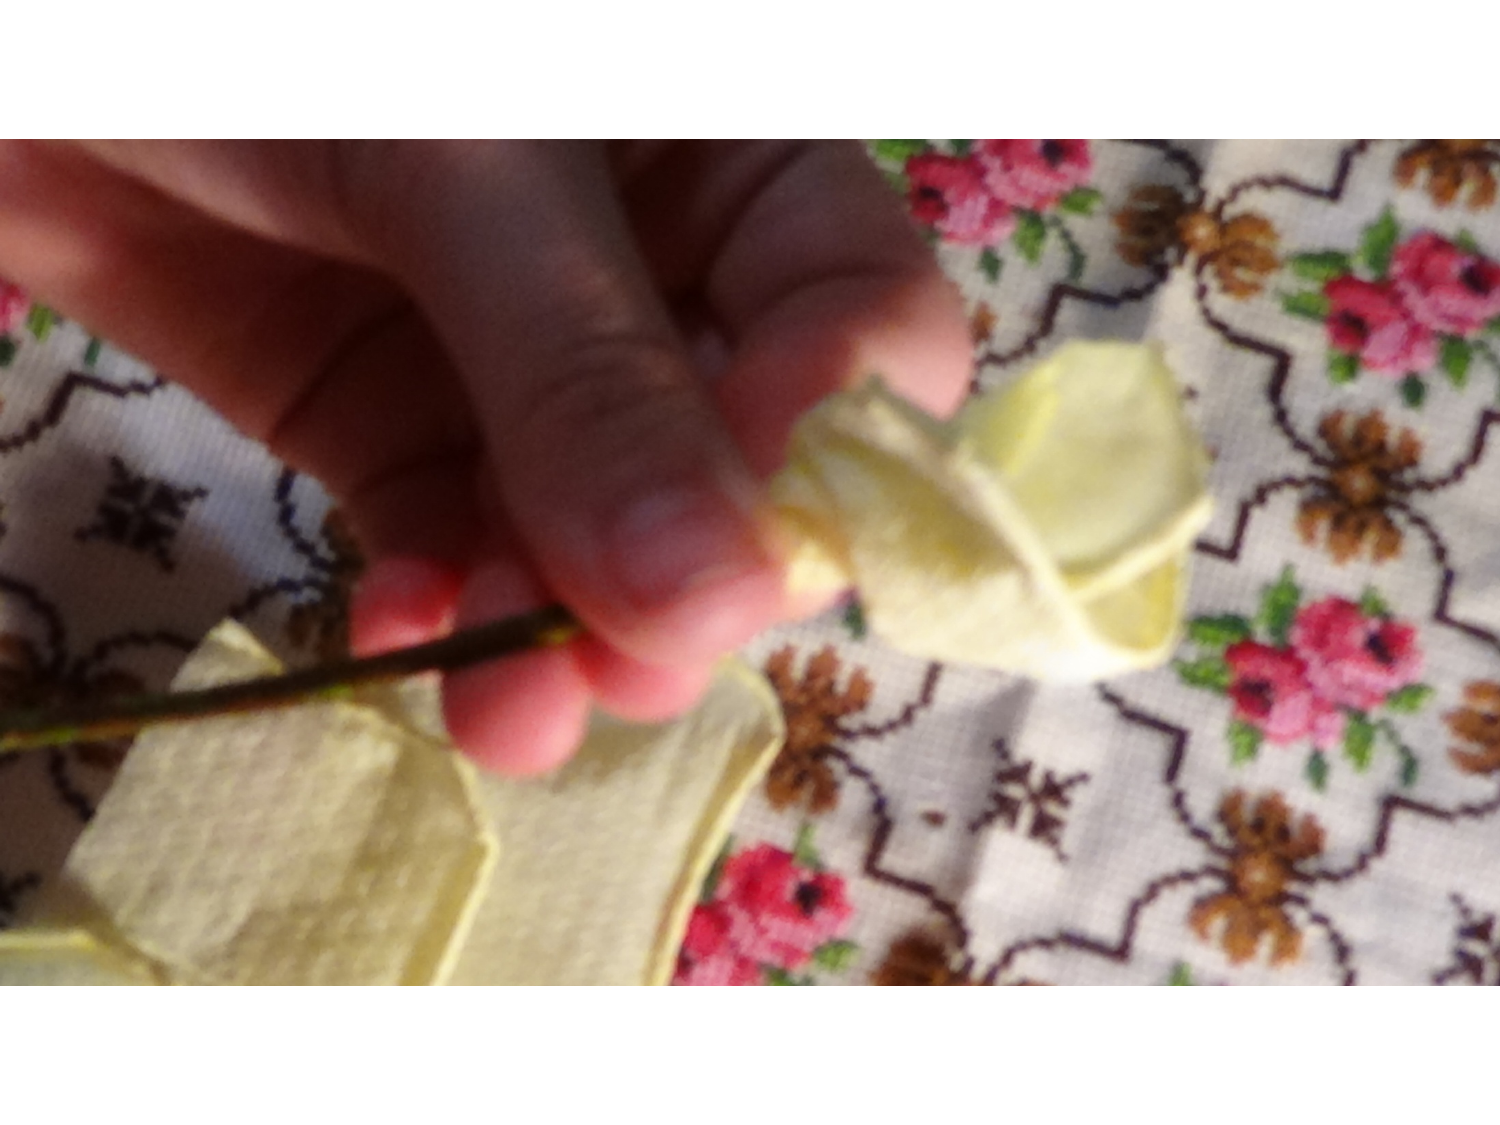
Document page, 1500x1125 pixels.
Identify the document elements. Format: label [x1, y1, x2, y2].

picture [0, 139, 1500, 986]
